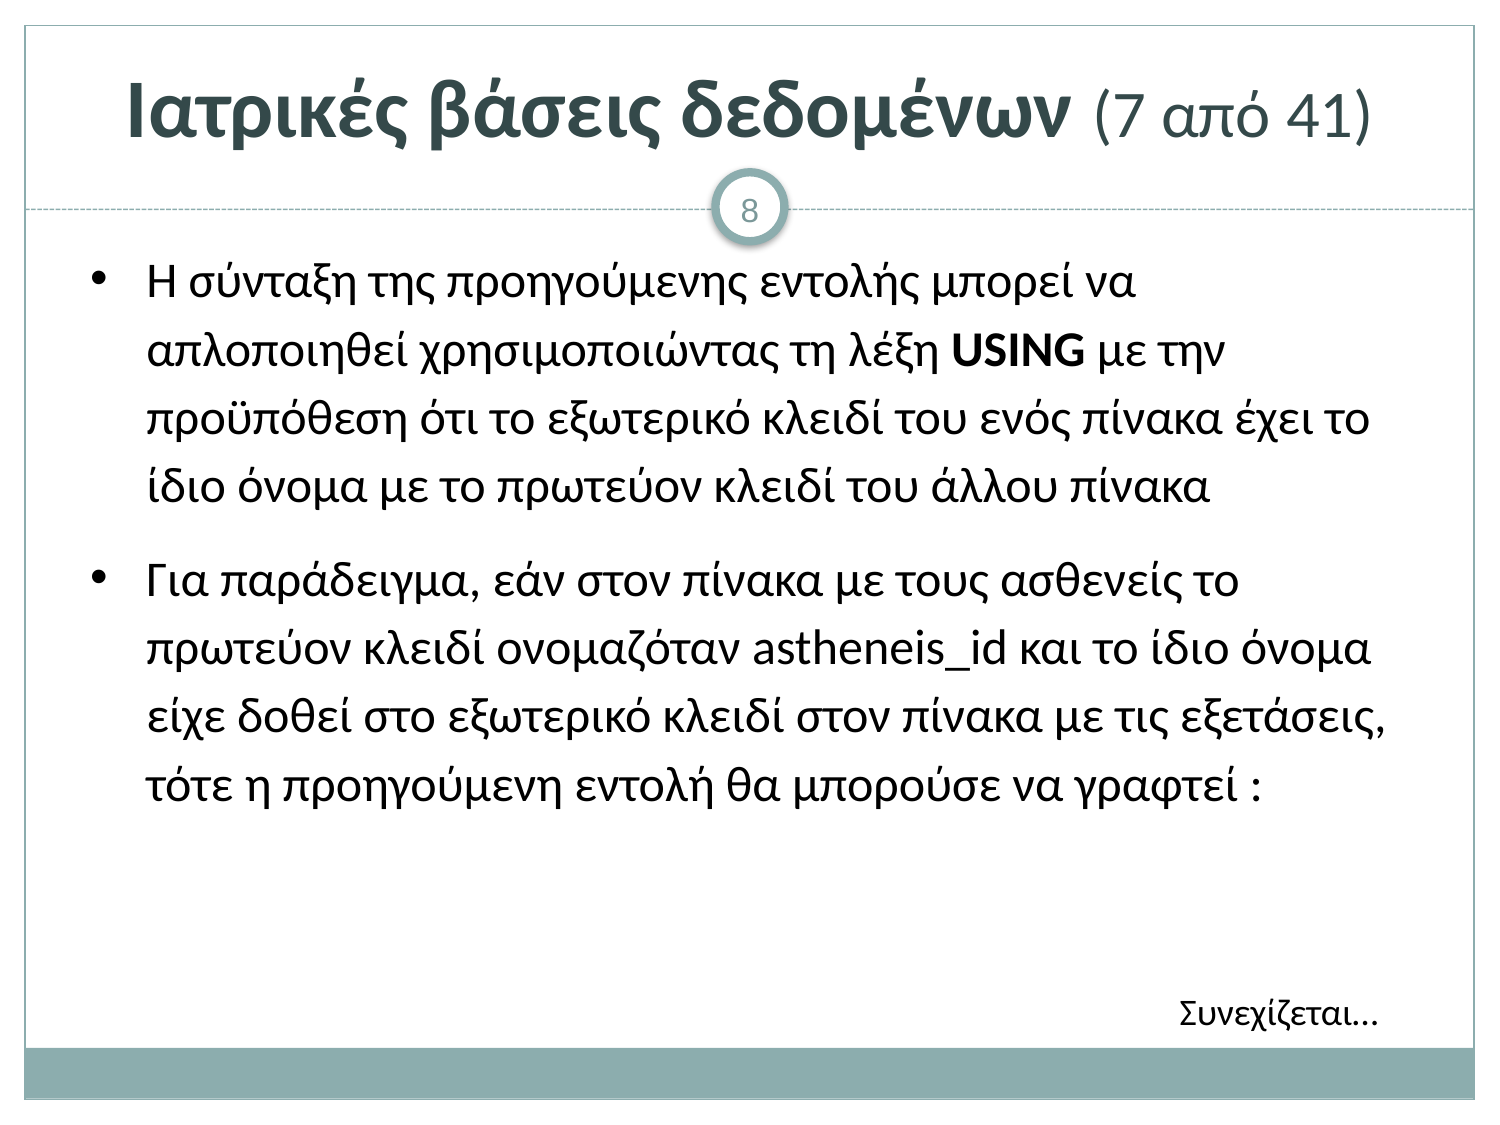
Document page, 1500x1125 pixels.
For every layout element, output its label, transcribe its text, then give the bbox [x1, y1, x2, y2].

list Η σύνταξη της προηγούμενης εντολής μπορεί να απλοποιηθεί χρησιμοποιώντας τη λέξη USING με την προϋπόθεση ότι το εξωτερικό κλειδί του ενός πίνακα έχει το ίδιο όνομα με το πρωτεύον κλειδί του άλλου πίνακα Για παράδειγμα, εάν στον πίνακα με τους ασθενείς το πρωτεύον κλειδί ονομαζόταν astheneis_id και το ίδιο όνομα είχε δοθεί στο εξωτερικό κλειδί στον πίνακα με τις εξετάσεις, τότε η προηγούμενη εντολή θα μπορούσε να γραφτεί : [75, 231, 1425, 953]
title Ιατρικές βάσεις δεδομένων (7 από 41) [75, 29, 1425, 179]
text_box Συνεχίζεται… [1164, 981, 1394, 1041]
